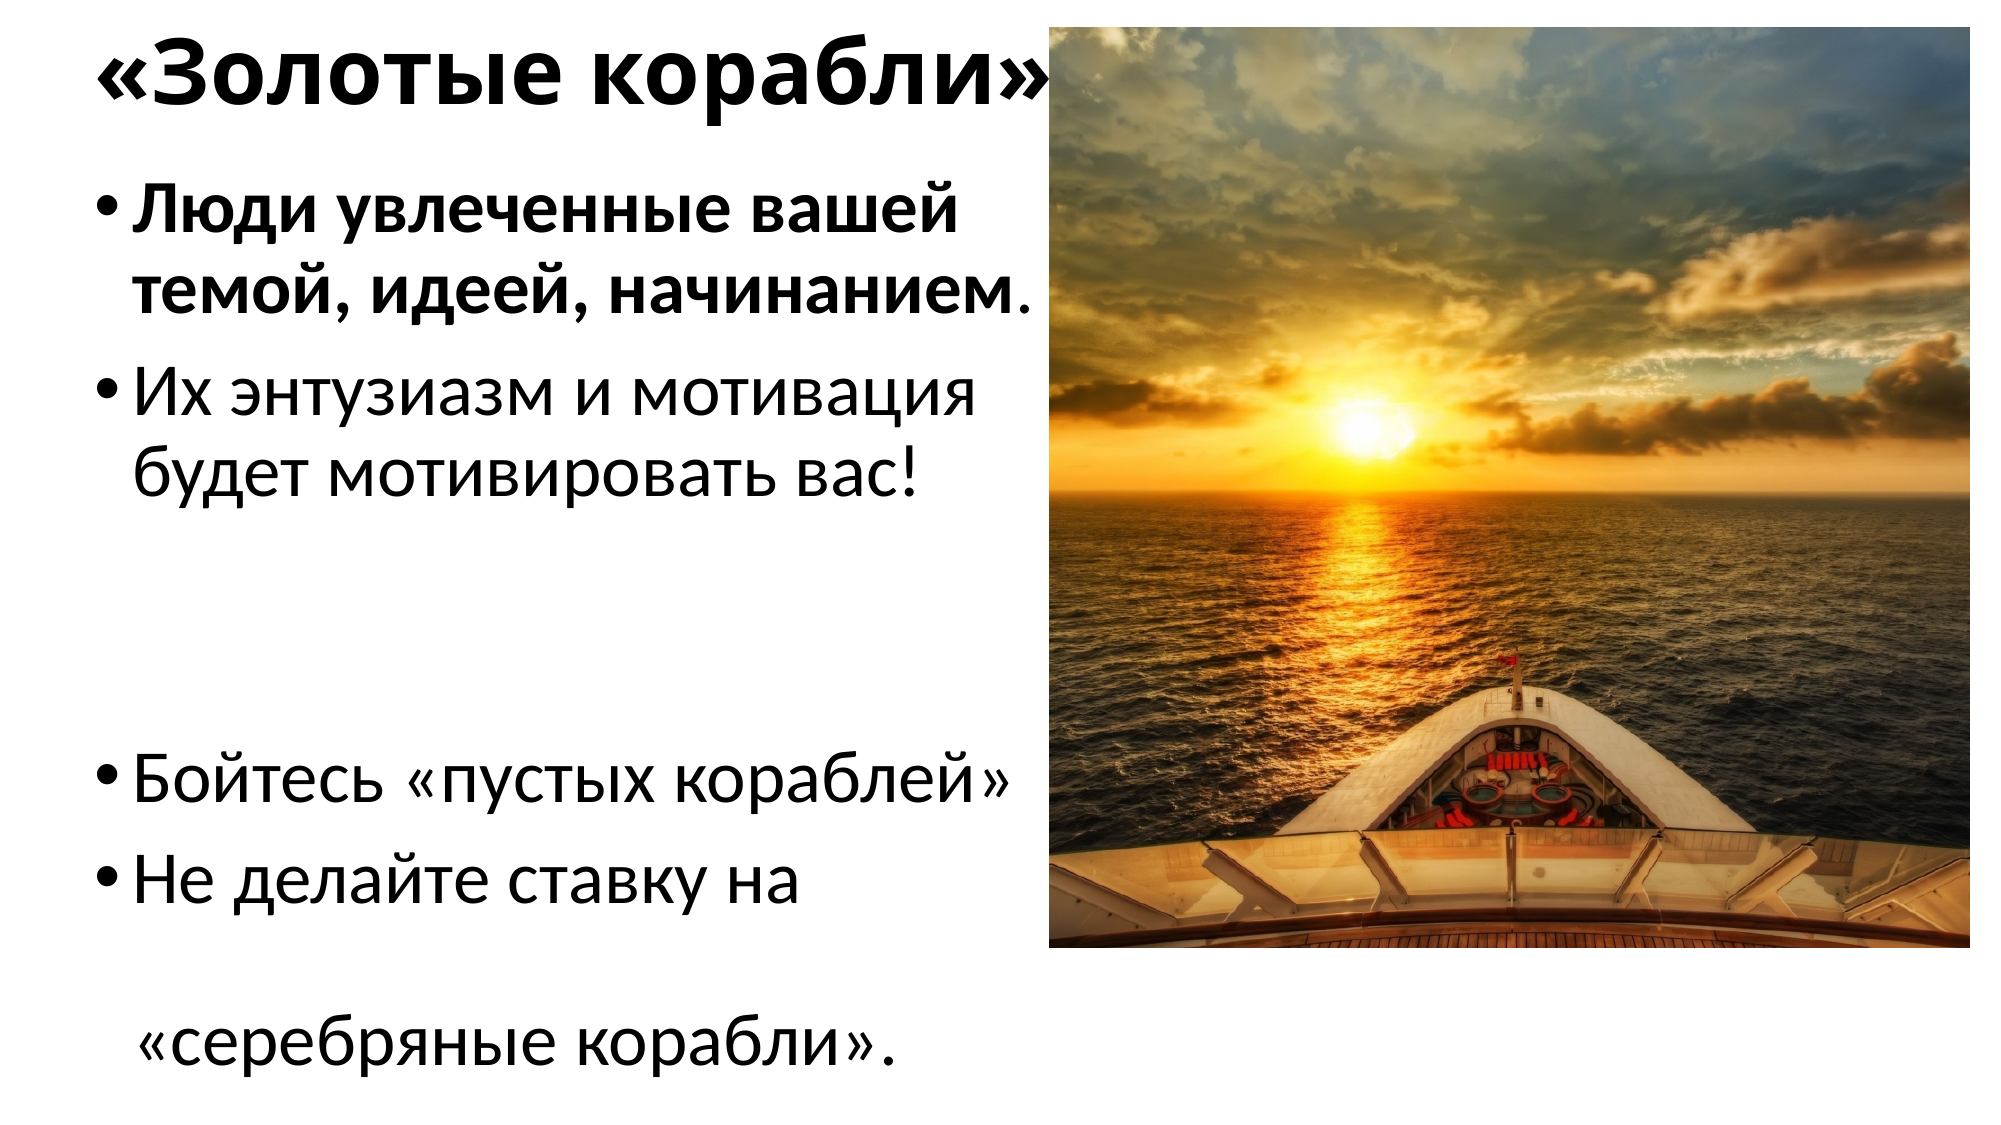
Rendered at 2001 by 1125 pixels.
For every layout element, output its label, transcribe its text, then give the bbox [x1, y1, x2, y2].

picture [1049, 27, 1970, 948]
list Люди увлеченные вашей темой, идеей, начинанием. Их энтузиазм и мотивация будет мотивировать вас! Бойтесь «пустых кораблей» Не делайте ставку на «серебряные корабли». [79, 160, 1102, 1125]
title «Золотые корабли» [79, 0, 1805, 160]
